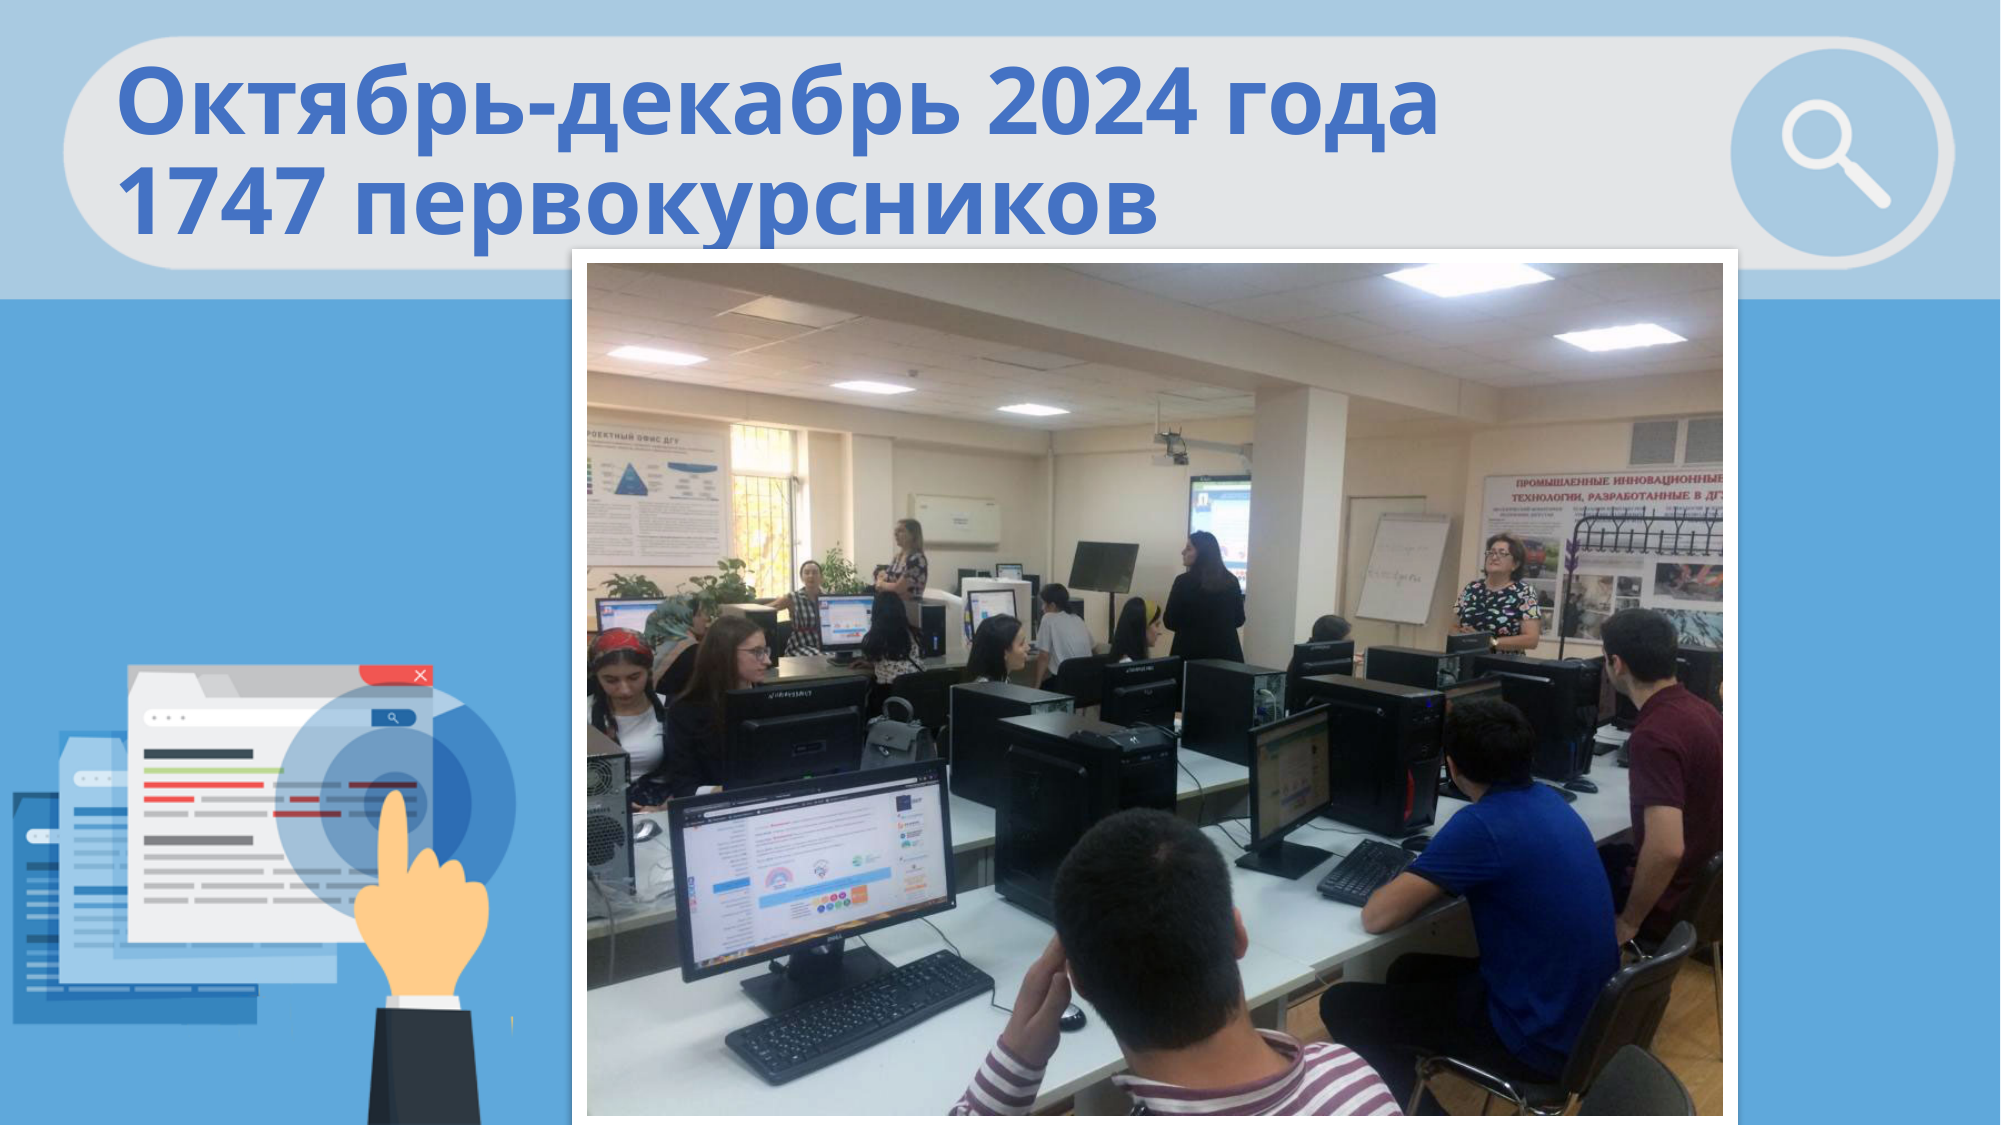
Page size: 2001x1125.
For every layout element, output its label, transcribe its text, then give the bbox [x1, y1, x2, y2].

picture [1738, 0, 2001, 1125]
picture [0, 300, 572, 1125]
picture [586, 263, 1724, 1116]
title Октябрь-декабрь 2024 года 1747 первокурсников [99, 45, 1863, 264]
